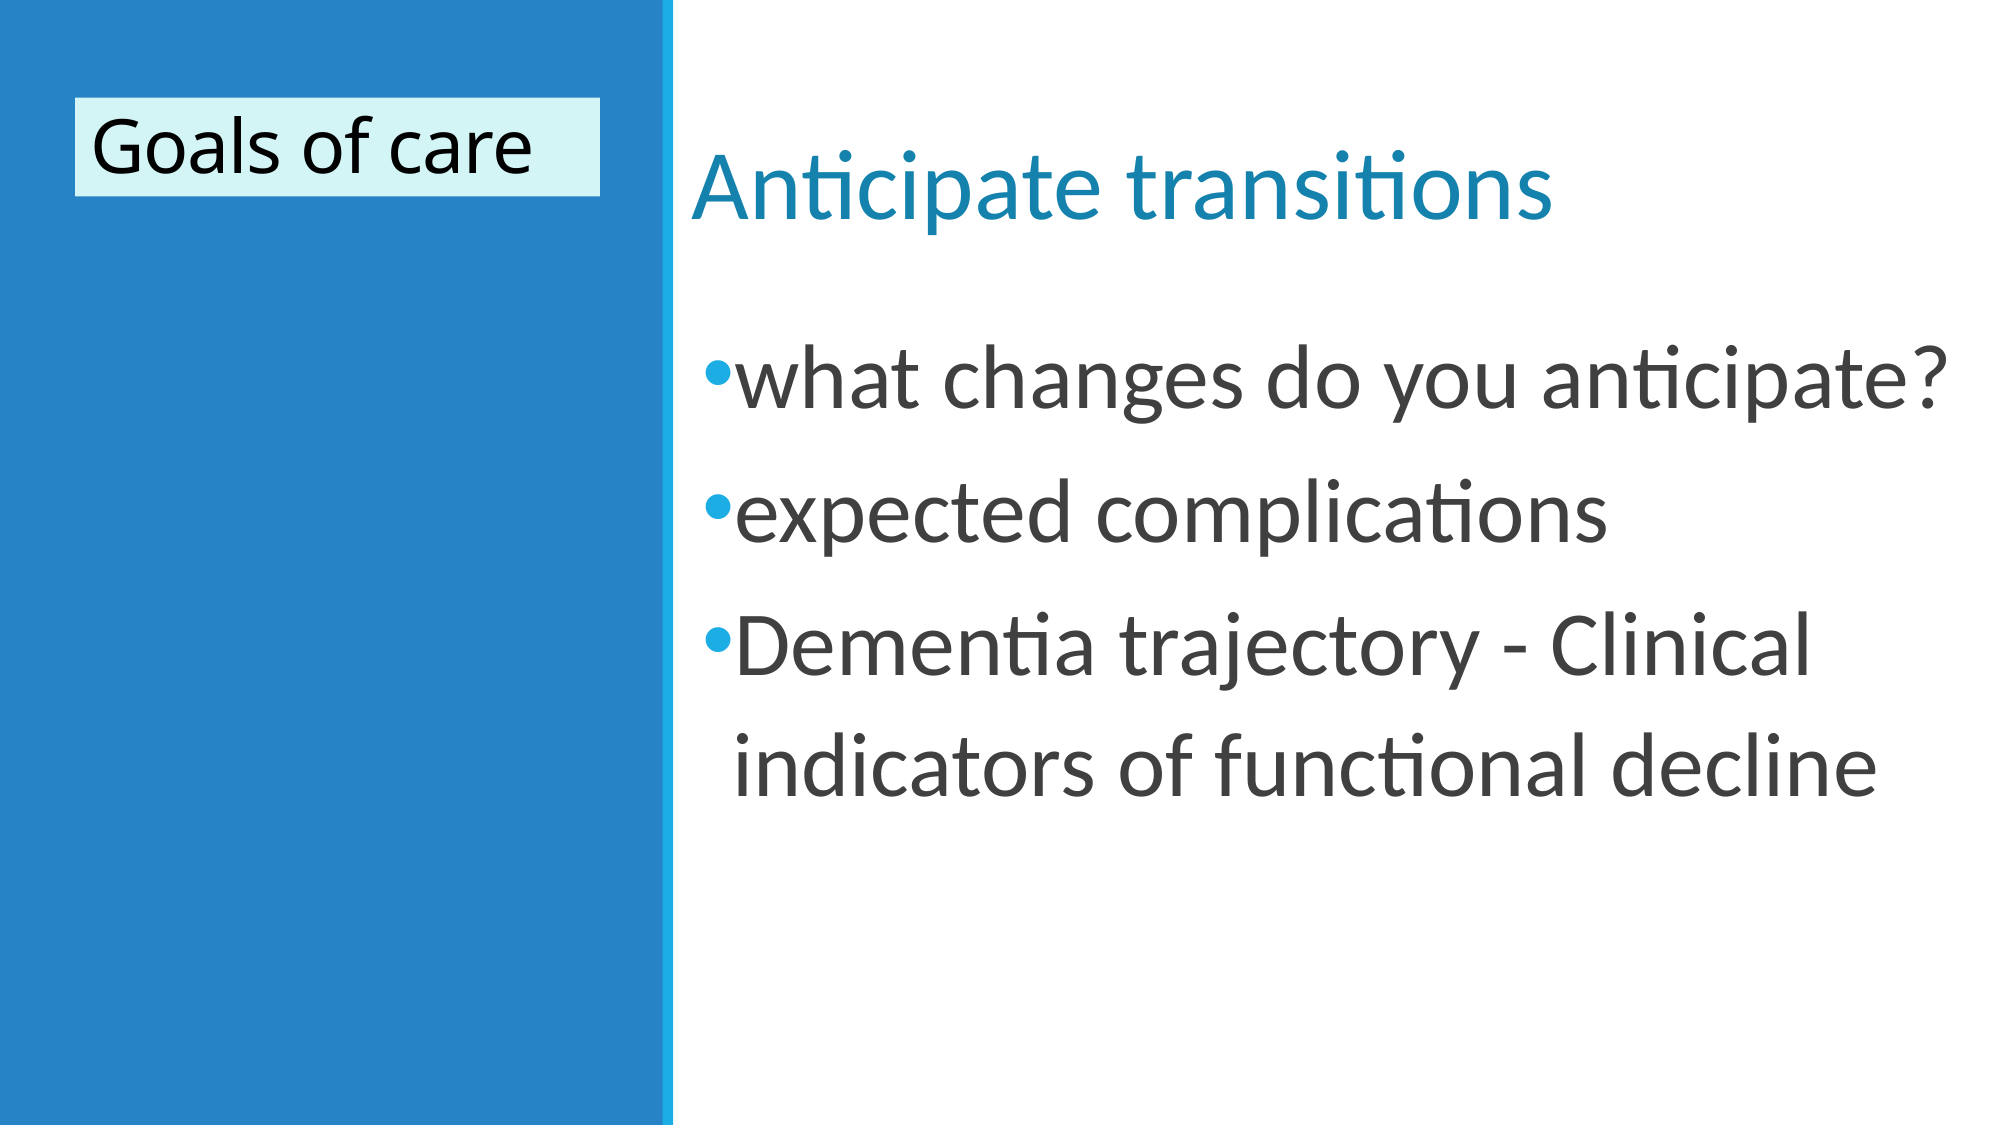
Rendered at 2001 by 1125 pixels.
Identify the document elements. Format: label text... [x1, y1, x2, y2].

list Anticipate transitions what changes do you anticipate? expected complications Dementia trajectory - Clinical indicators of functional decline [669, 125, 1968, 1024]
title Goals of care [75, 97, 600, 197]
